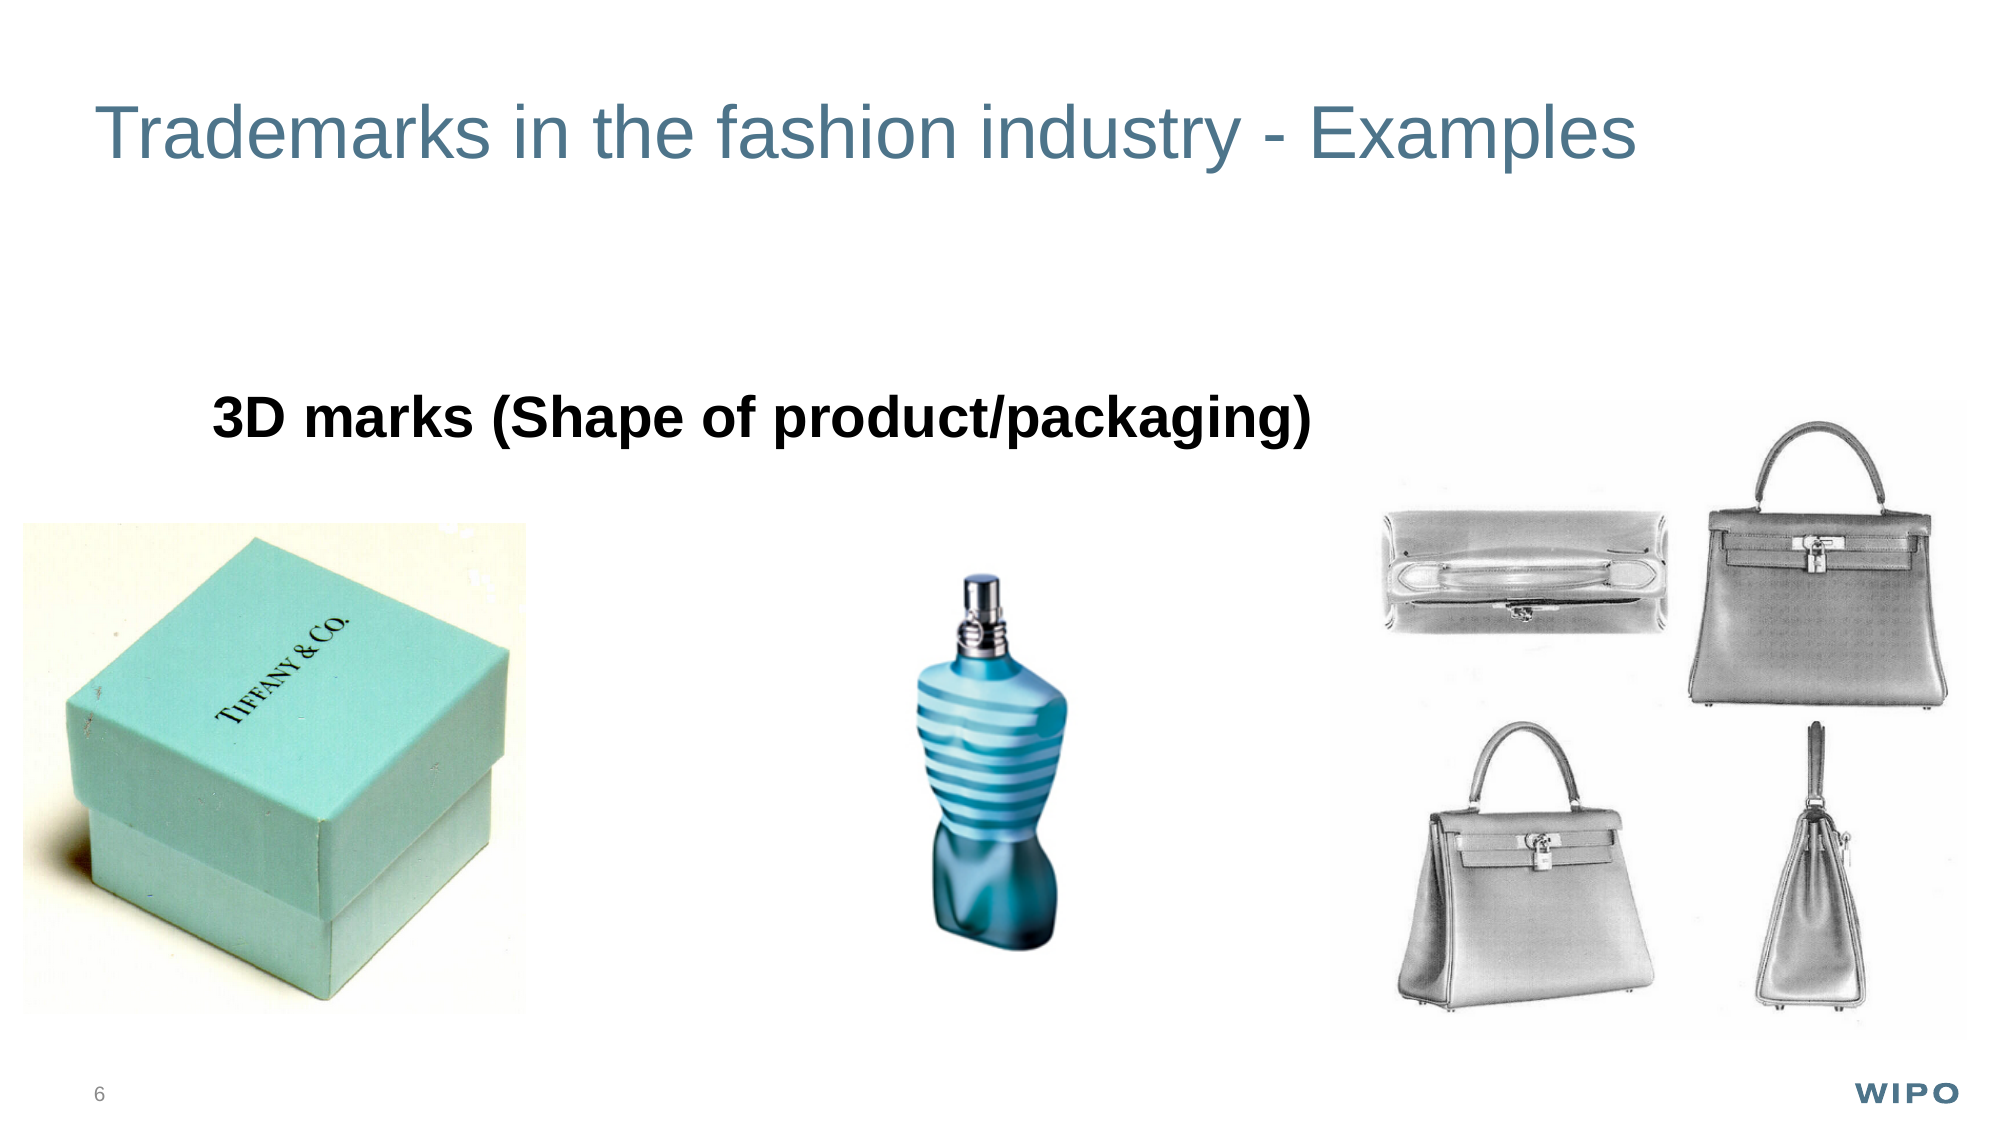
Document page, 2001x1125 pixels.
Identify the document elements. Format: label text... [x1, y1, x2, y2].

list 3D marks (Shape of product/packaging) [212, 350, 1788, 944]
picture [769, 554, 1197, 983]
picture [1330, 400, 1967, 1040]
title Trademarks in the fashion industry - Examples [94, 93, 1907, 258]
picture [23, 523, 526, 1014]
